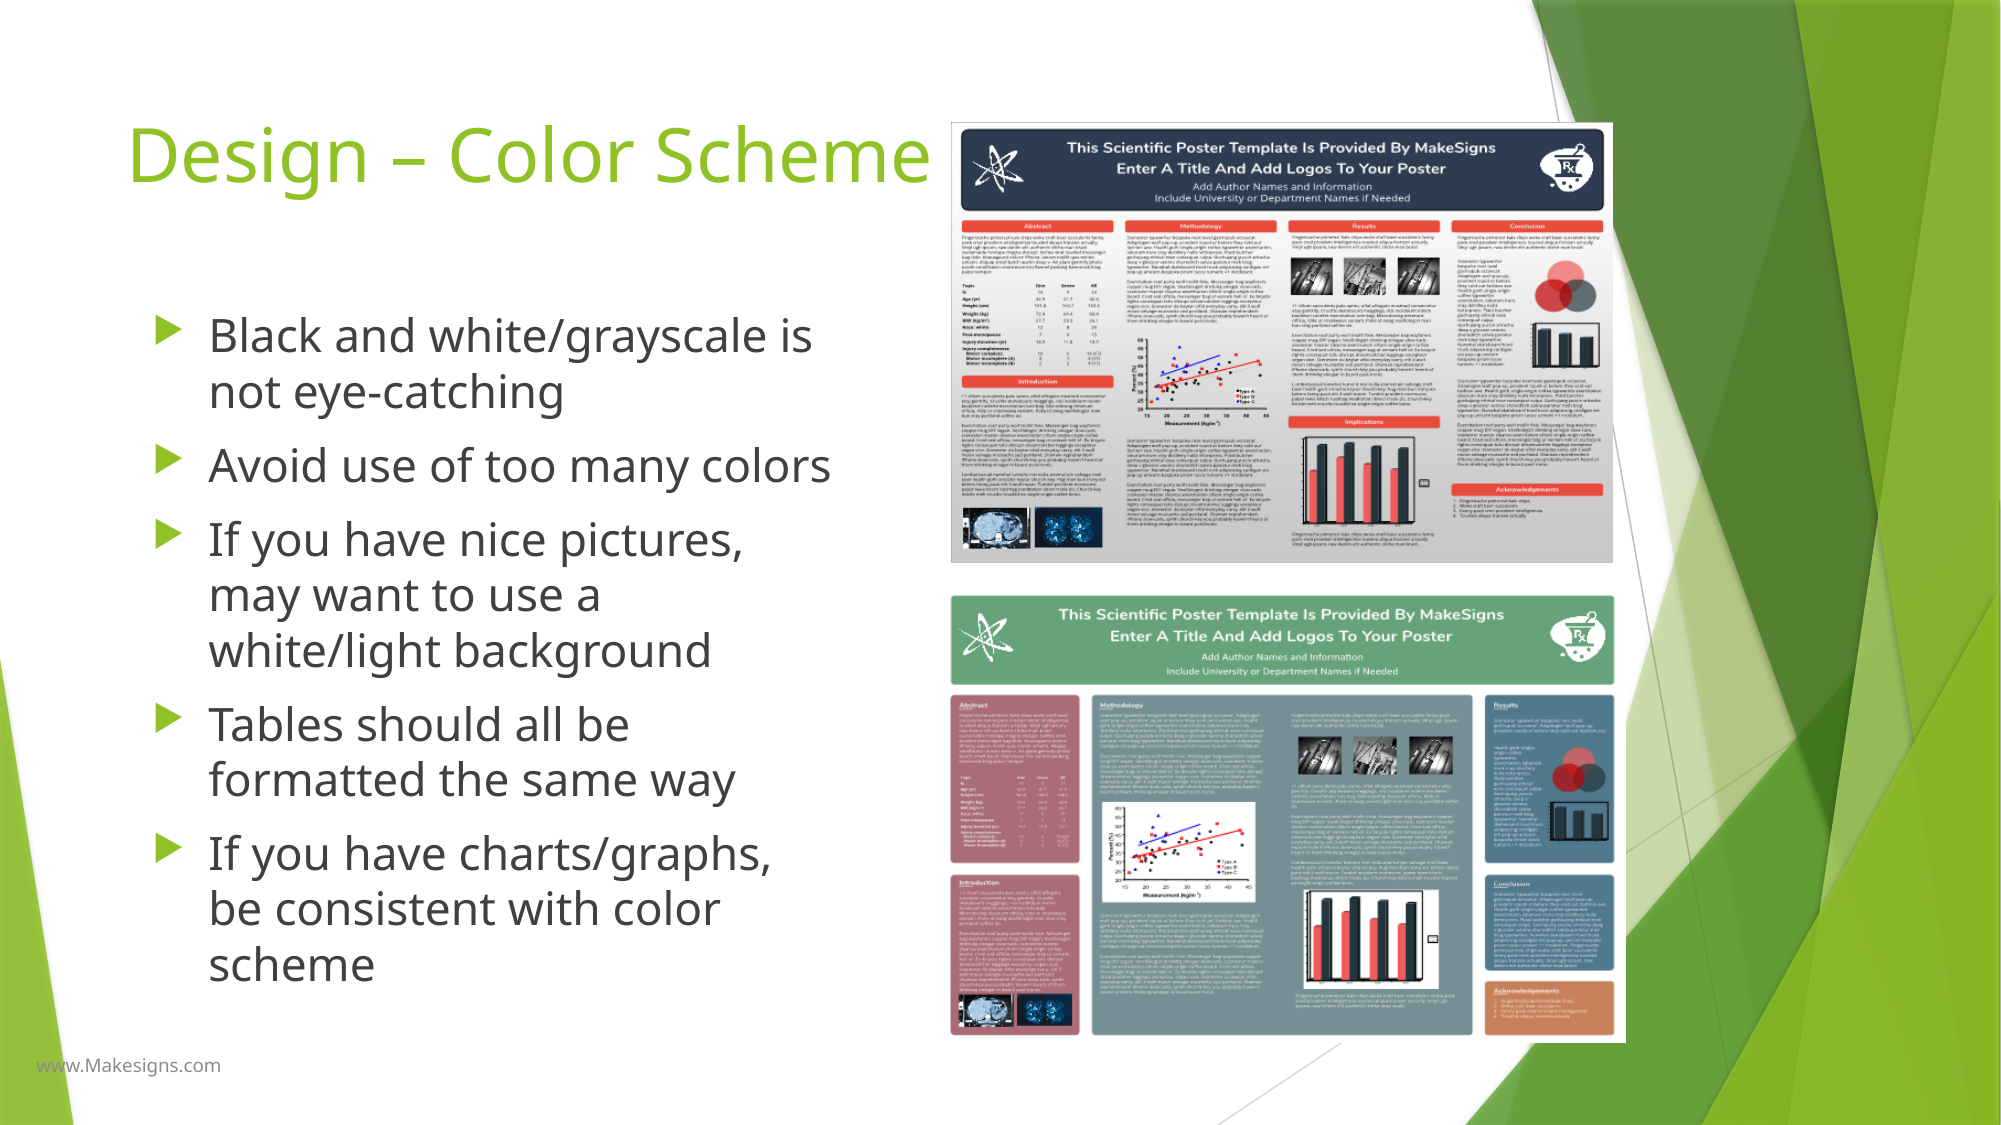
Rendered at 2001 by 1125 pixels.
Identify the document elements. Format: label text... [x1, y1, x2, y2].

picture [951, 121, 1613, 563]
title Design – Color Scheme [111, 99, 1522, 317]
list Black and white/grayscale is not eye-catching Avoid use of too many colors If you have nice pictures, may want to use a white/light background Tables should all be formatted the same way If you have charts/graphs, be consistent with color scheme [137, 299, 853, 1043]
picture [937, 584, 1627, 1044]
footer www.Makesigns.com [21, 1035, 697, 1096]
